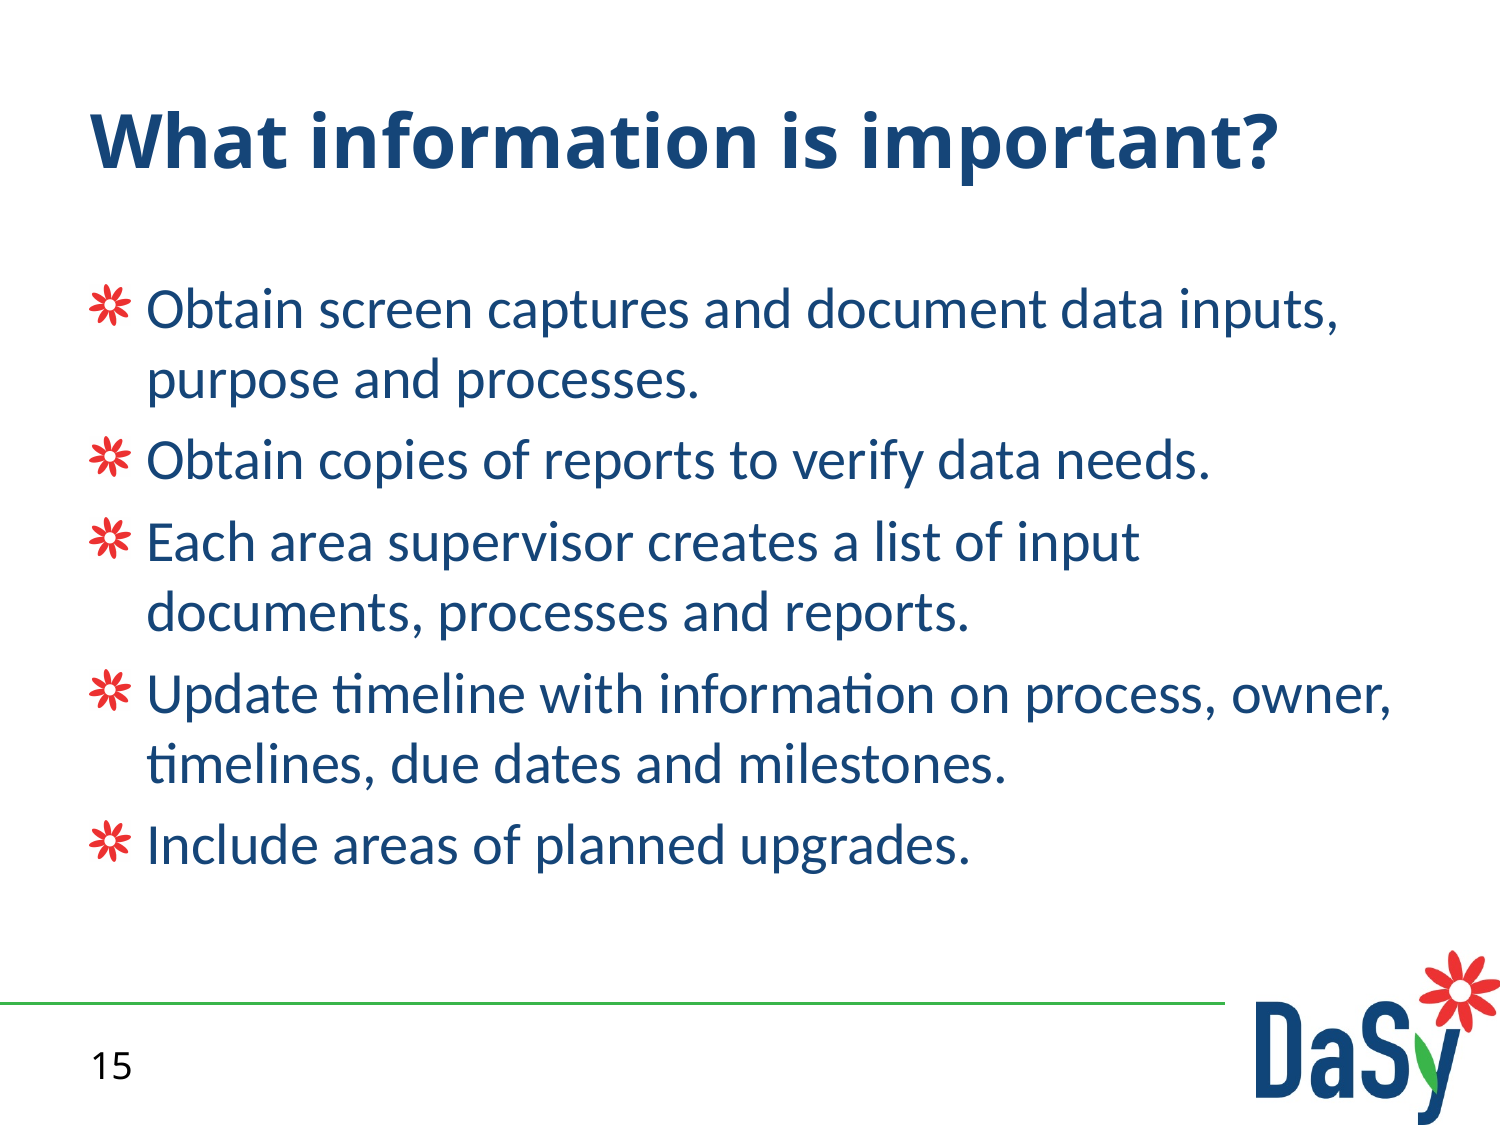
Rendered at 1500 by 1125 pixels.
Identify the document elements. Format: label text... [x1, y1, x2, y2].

list Obtain screen captures and document data inputs, purpose and processes. Obtain copies of reports to verify data needs. Each area supervisor creates a list of input documents, processes and reports. Update timeline with information on process, owner, timelines, due dates and milestones. Include areas of planned upgrades. [75, 262, 1425, 925]
title What information is important? [75, 45, 1425, 233]
picture [89, 820, 131, 862]
picture [89, 517, 131, 559]
picture [89, 436, 131, 477]
picture [1256, 950, 1500, 1125]
picture [89, 284, 131, 326]
picture [89, 669, 131, 711]
